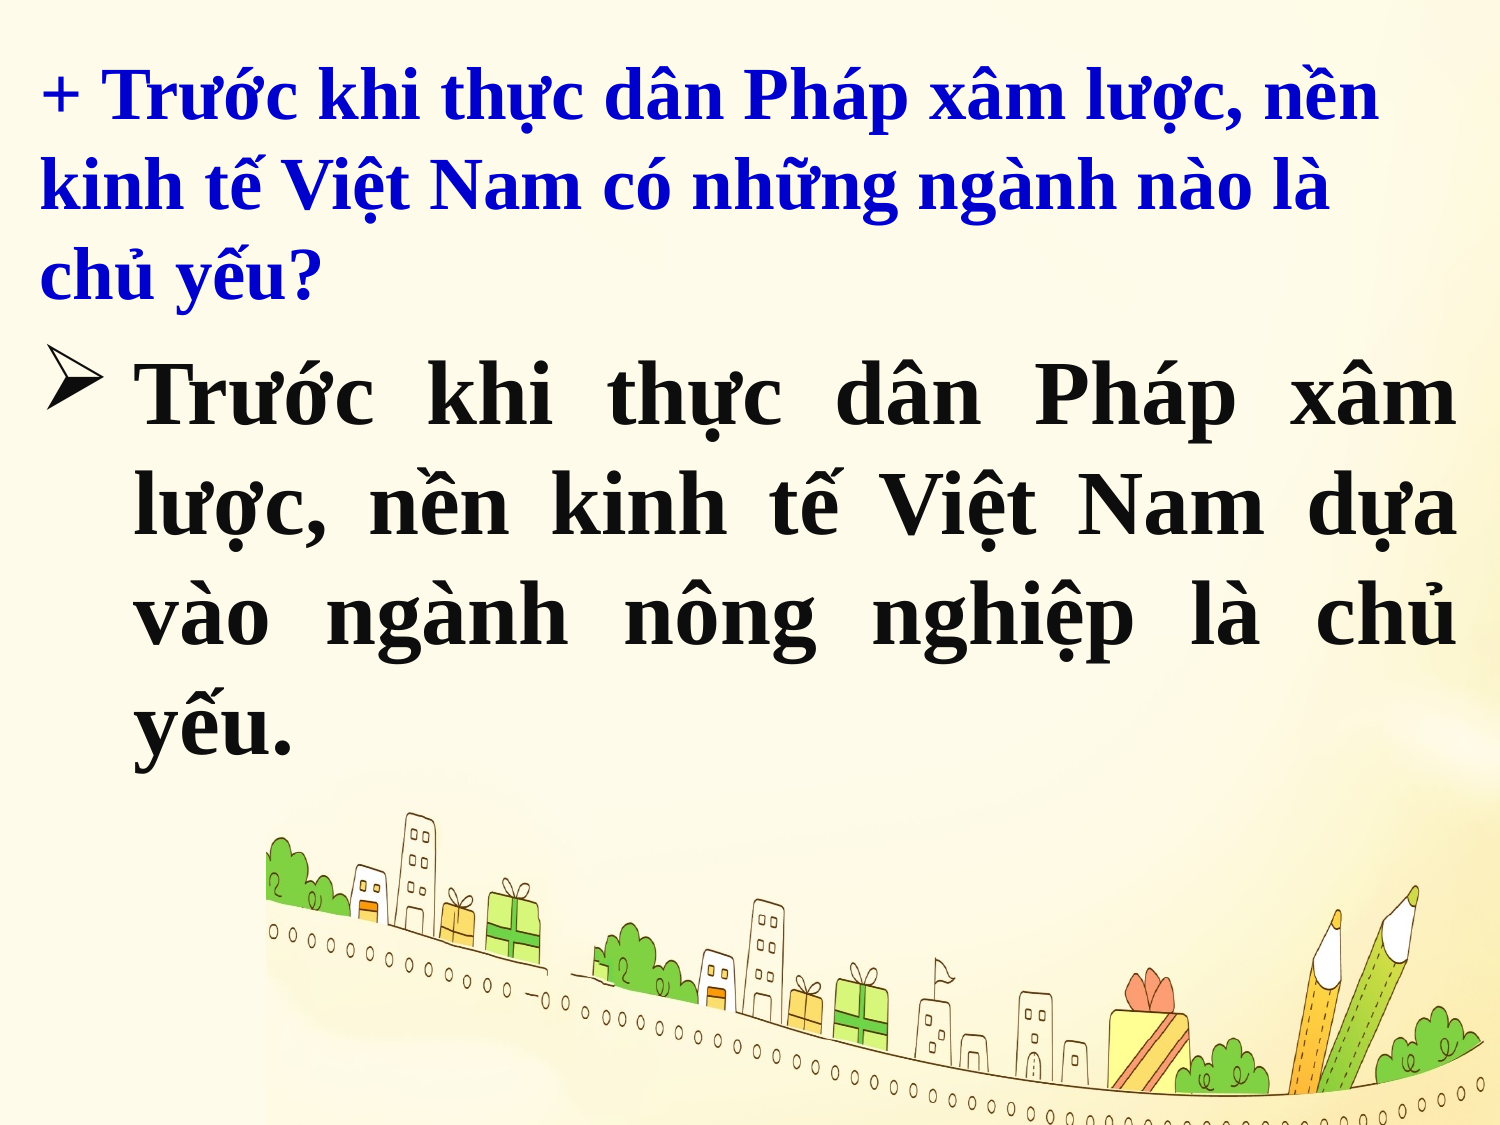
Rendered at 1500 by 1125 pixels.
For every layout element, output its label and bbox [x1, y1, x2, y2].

text_box [0, 0, 1500, 1125]
